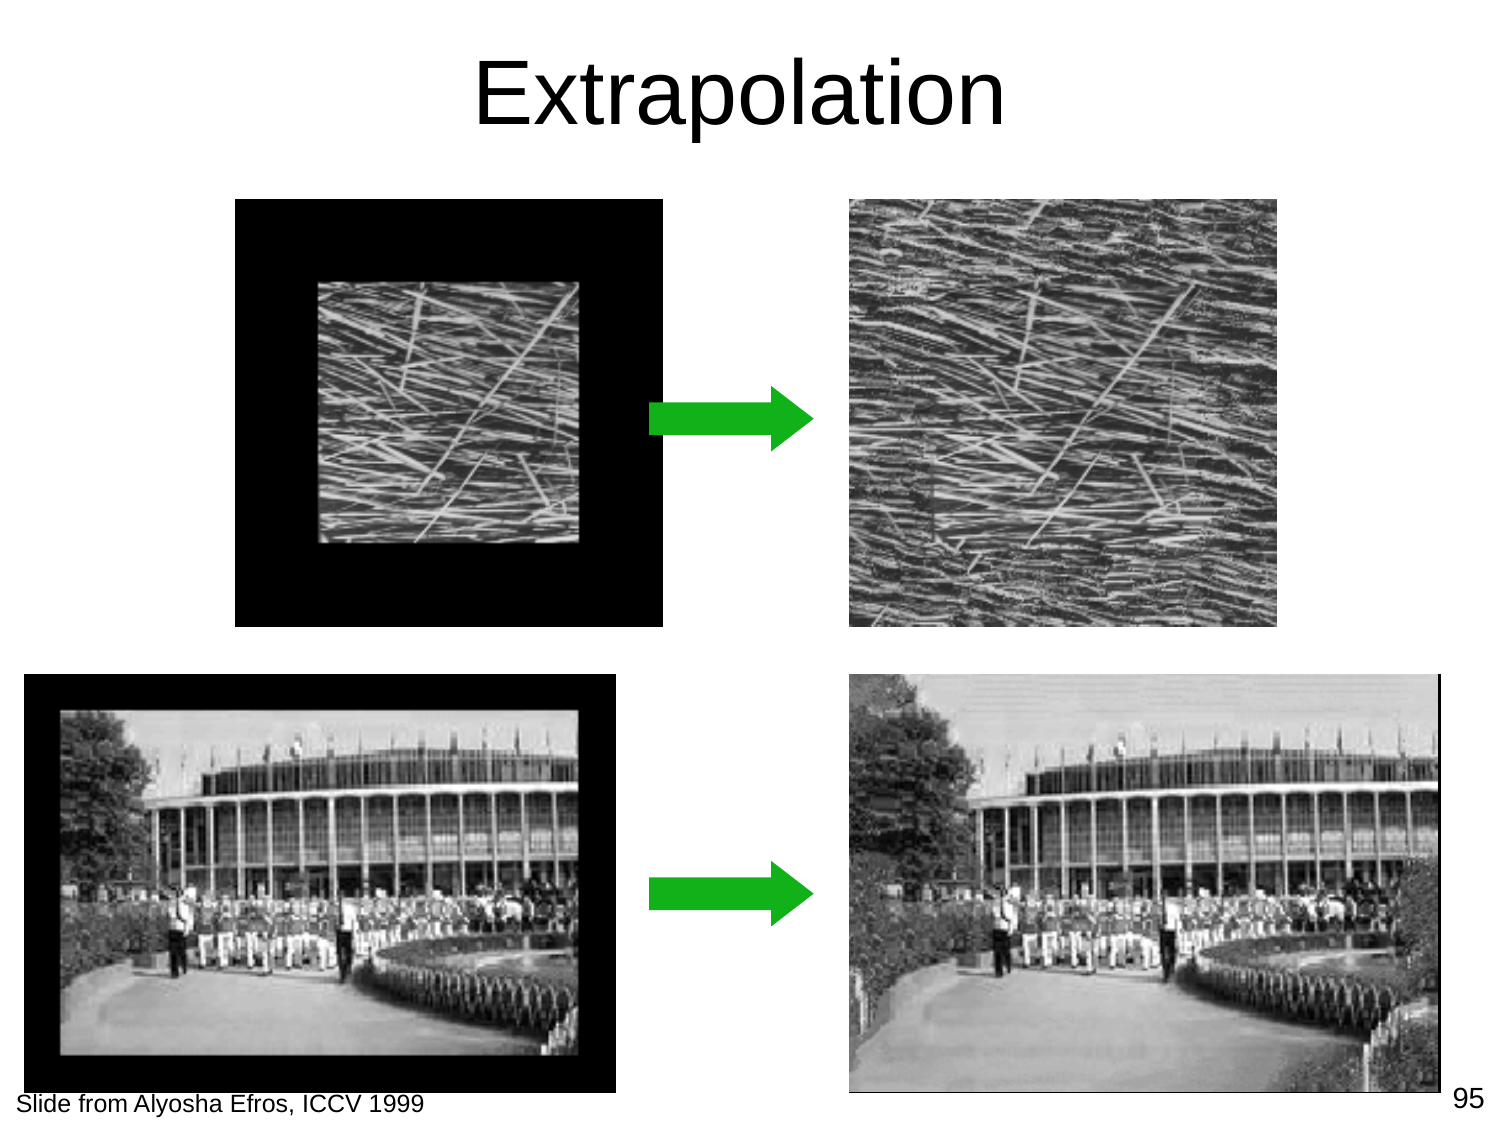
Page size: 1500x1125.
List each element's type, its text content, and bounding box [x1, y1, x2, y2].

text_box Slide from Alyosha Efros, ICCV 1999 [1, 1079, 441, 1125]
picture [849, 674, 1441, 1094]
picture [235, 199, 663, 628]
text_box [649, 862, 813, 925]
title Extrapolation [102, 0, 1379, 201]
text_box [666, 387, 813, 450]
slide_number 95 [1149, 1071, 1500, 1125]
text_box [849, 199, 1438, 1092]
picture [24, 674, 616, 1094]
